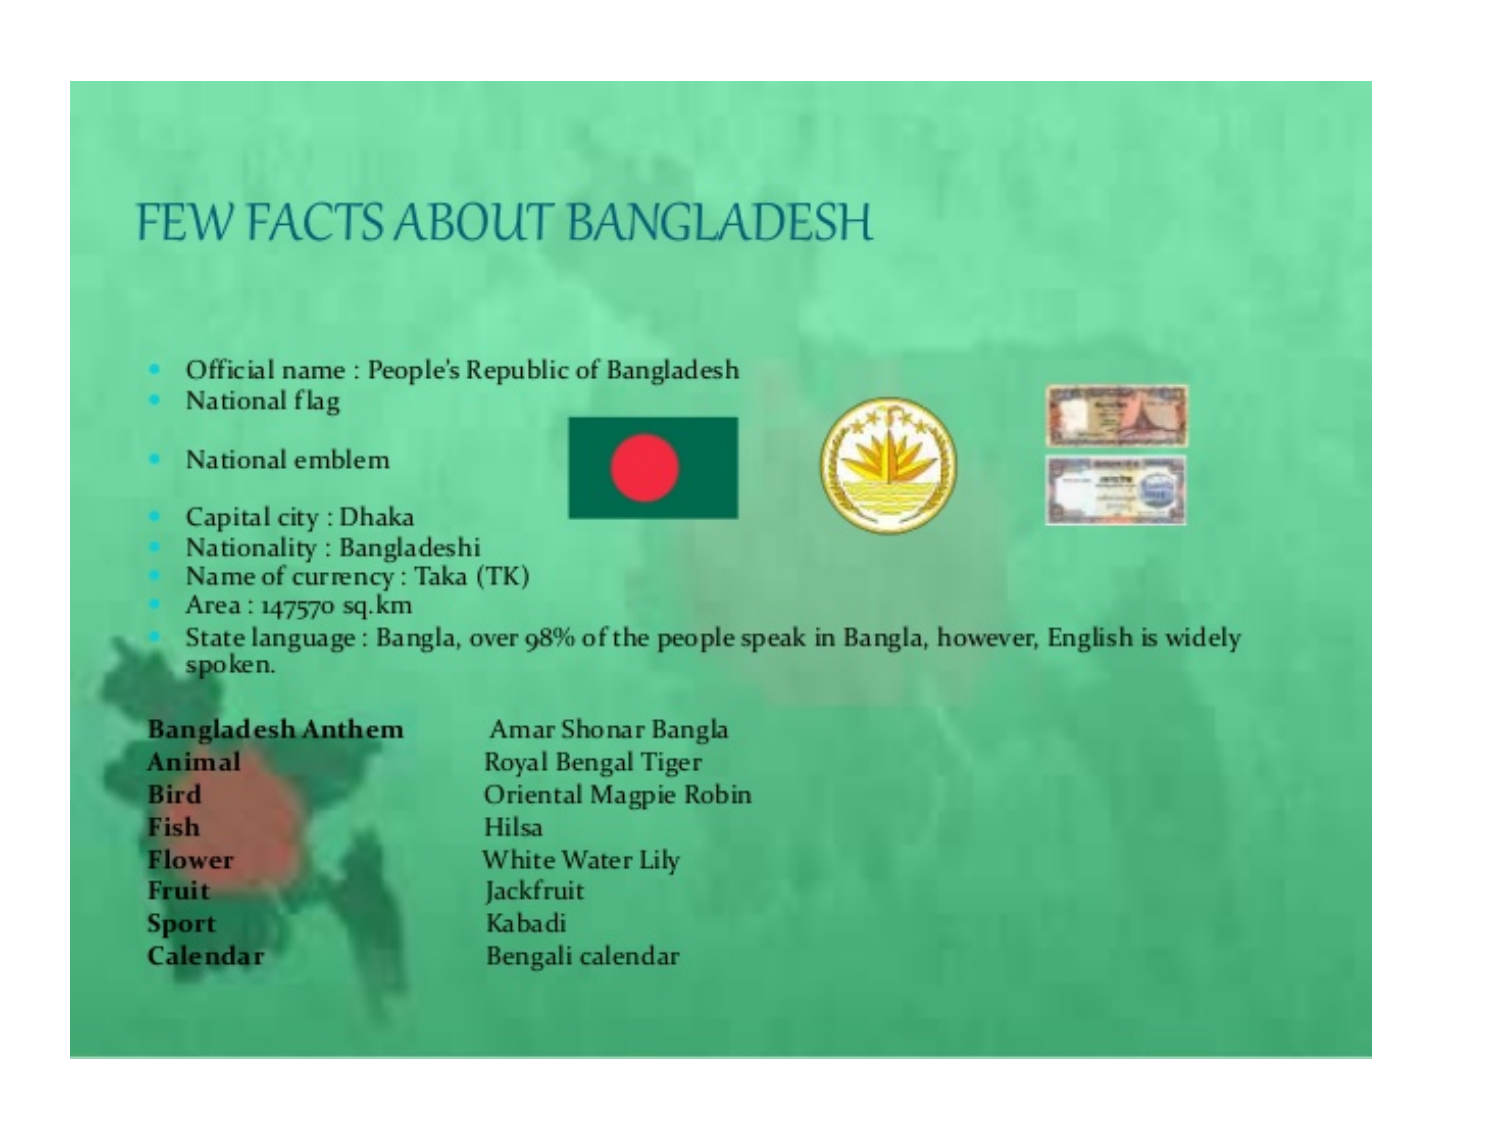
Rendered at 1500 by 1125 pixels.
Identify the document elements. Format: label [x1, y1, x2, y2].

picture [70, 81, 1372, 1059]
